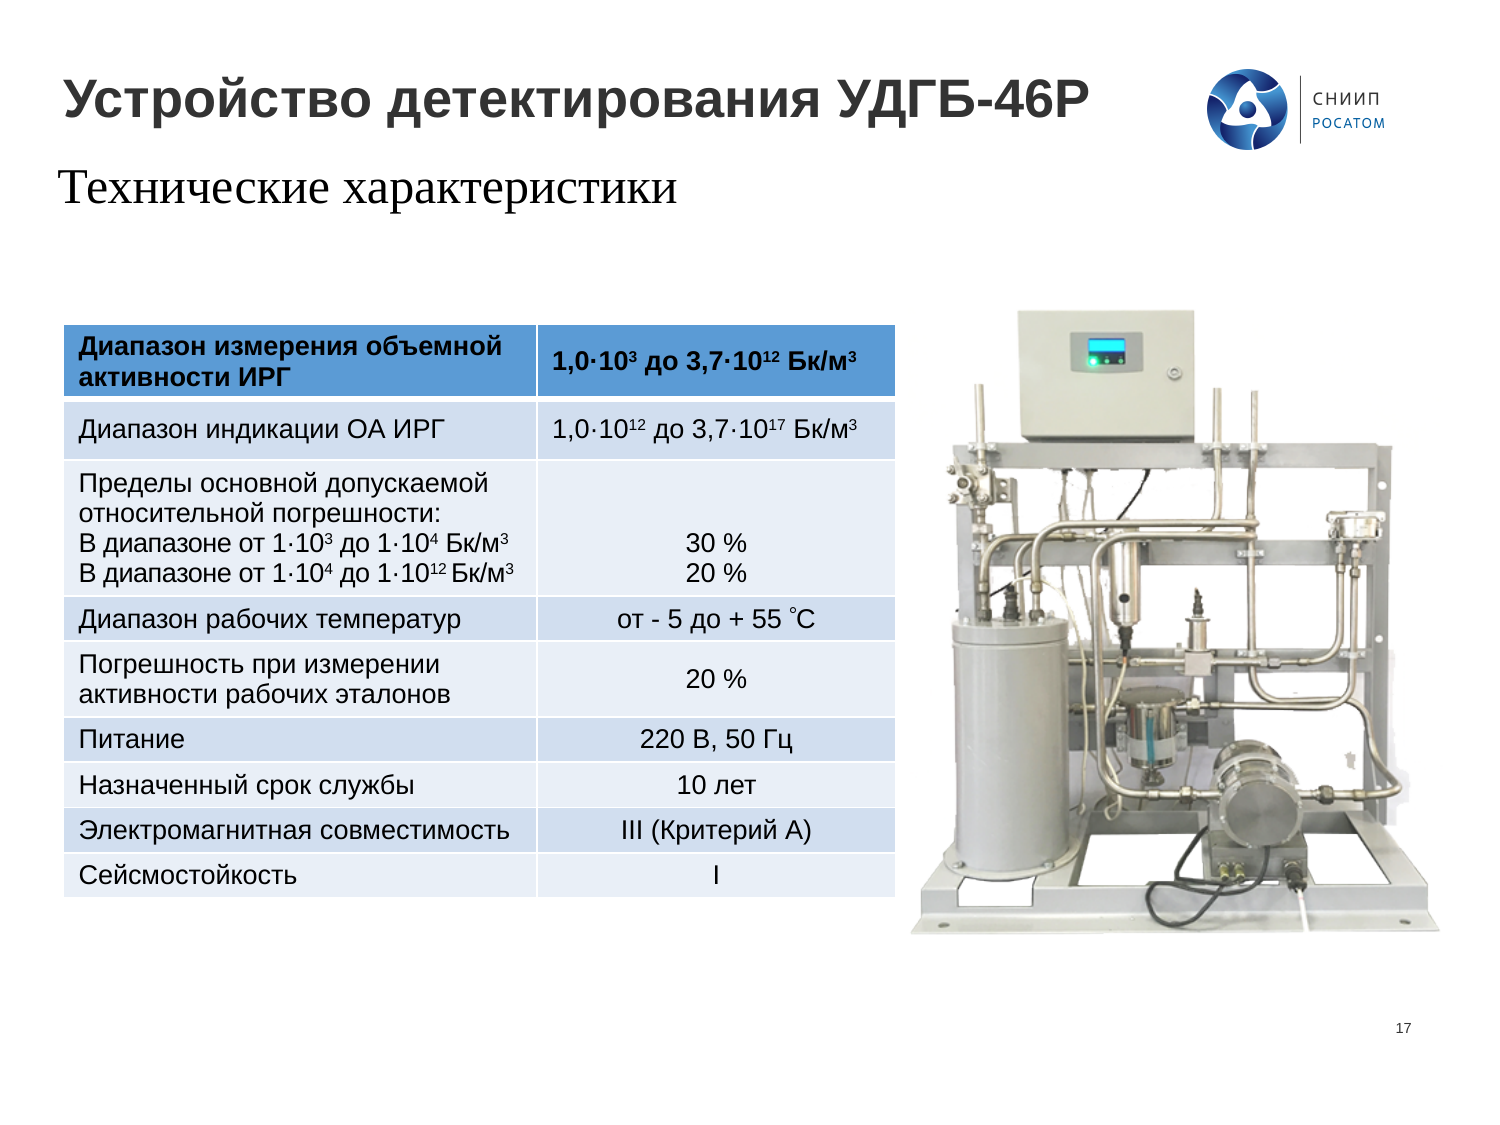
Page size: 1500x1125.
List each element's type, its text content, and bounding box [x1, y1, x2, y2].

picture [852, 300, 1500, 950]
table_cell 10 лет [538, 763, 852, 807]
picture [1207, 69, 1384, 150]
table_cell от - 5 до + 55 С [538, 597, 852, 640]
title Устройство детектирования УДГБ-46Р [63, 70, 1279, 147]
table_cell I [538, 854, 852, 897]
table_cell Диапазон рабочих температур [64, 597, 536, 640]
table_cell 1,0·1012 до 3,7·1017 Бк/м3 [538, 402, 852, 459]
table_cell Диапазон индикации ОА ИРГ [64, 402, 536, 459]
table_cell III (Критерий А) [538, 808, 852, 852]
table_cell 220 В, 50 Гц [538, 718, 852, 761]
table_cell Назначенный срок службы [64, 763, 536, 807]
table_header Диапазон измерения объемной активности ИРГ [64, 325, 536, 396]
table_header 1,0·103 до 3,7·1012 Бк/м3 [538, 325, 852, 396]
table_cell 30 % 20 % [538, 461, 852, 595]
text_box Технические характеристики [42, 146, 695, 221]
table_cell 20 % [538, 642, 852, 716]
table_cell Погрешность при измерении активности рабочих эталонов [64, 642, 536, 716]
table_cell Питание [64, 718, 536, 761]
table_cell Сейсмостойкость [64, 854, 536, 897]
table_cell Пределы основной допускаемой относительной погрешности: В диапазоне от 1·103 до 1·104 Бк/м3 В диапазоне от 1·104 до 1·1012 Бк/м3 [64, 461, 536, 595]
table_cell Электромагнитная совместимость [64, 808, 536, 852]
